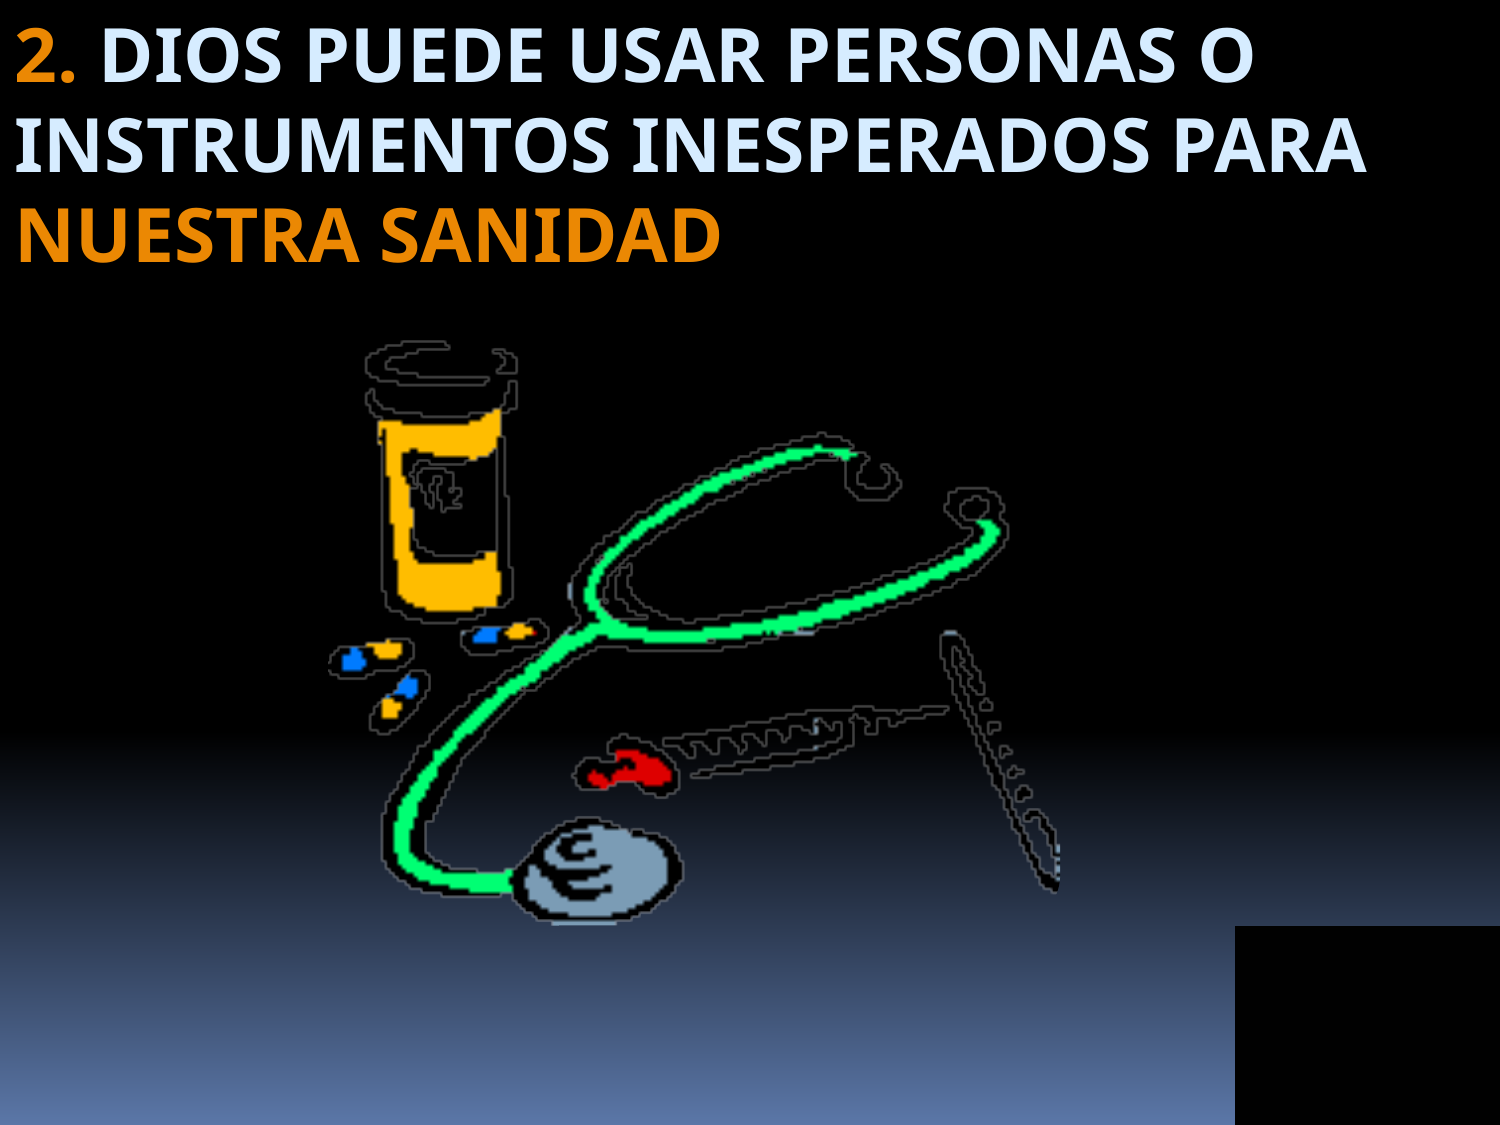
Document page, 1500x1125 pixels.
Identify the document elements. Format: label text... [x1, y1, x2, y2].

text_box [1233, 925, 1500, 1125]
picture [327, 339, 1061, 926]
title 2. Dios puede usar personas o instrumentos inesperados para NUESTRA SANIDAD [0, 0, 1500, 316]
